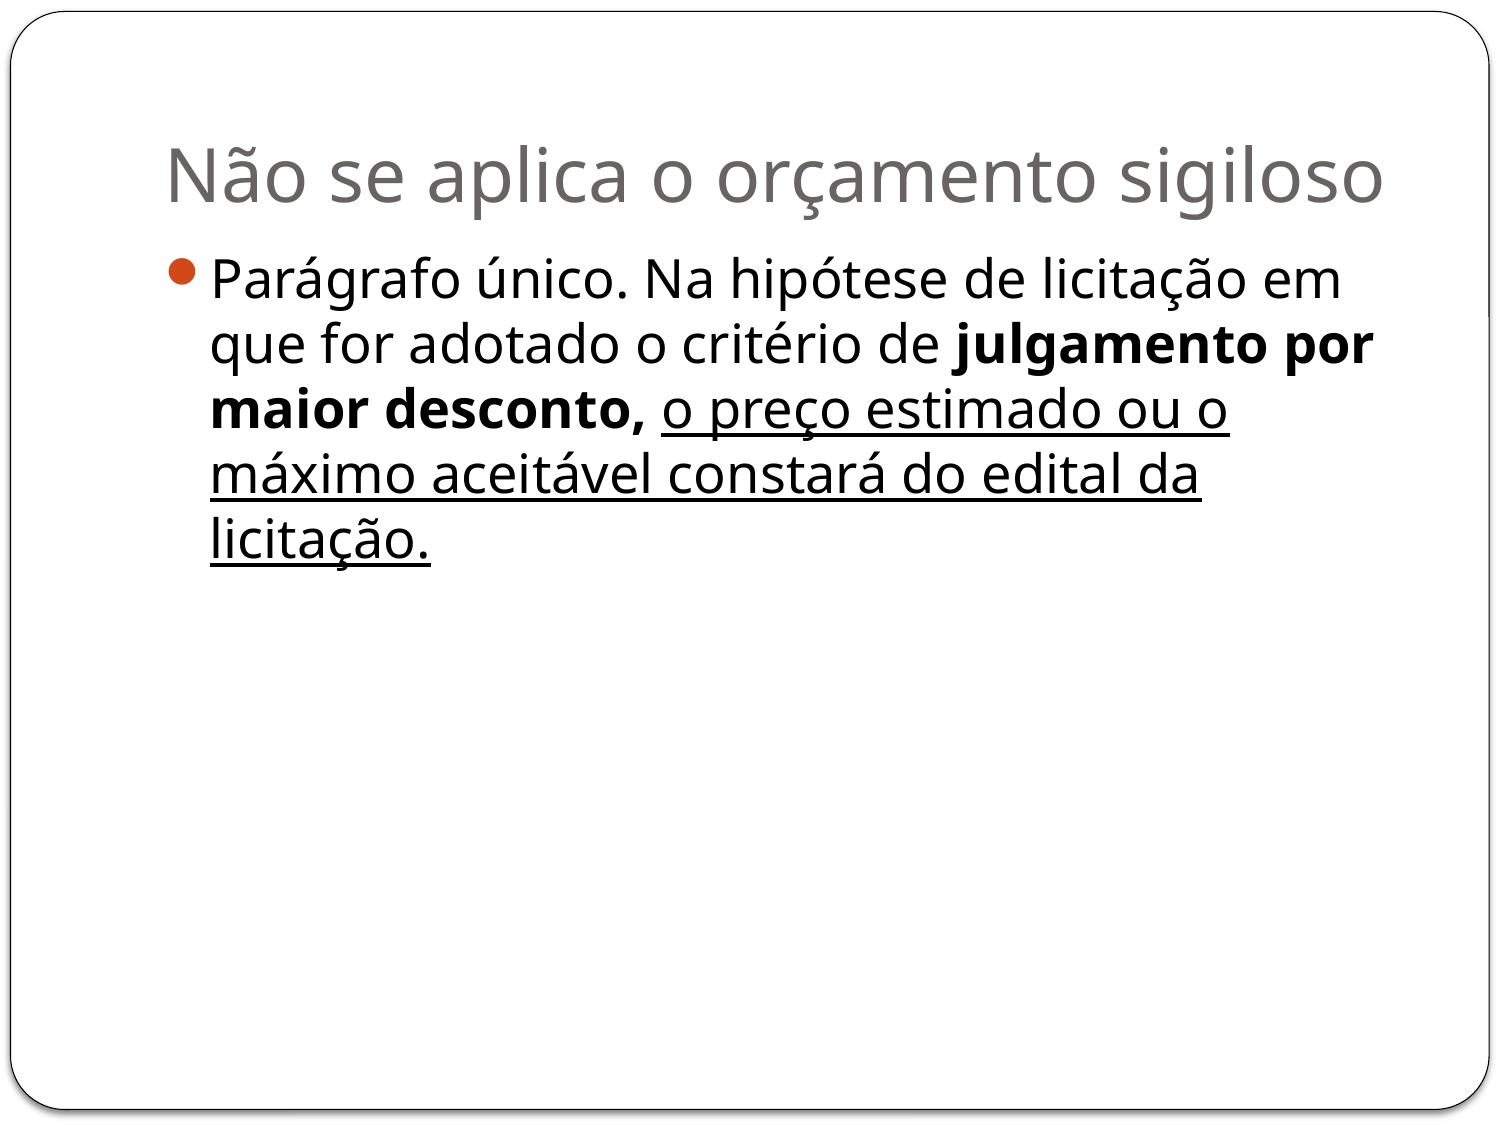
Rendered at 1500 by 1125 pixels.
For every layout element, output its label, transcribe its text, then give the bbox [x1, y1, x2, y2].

list Parágrafo único. Na hipótese de licitação em que for adotado o critério de julgamento por maior desconto, o preço estimado ou o máximo aceitável constará do edital da licitação. [150, 237, 1425, 988]
title Não se aplica o orçamento sigiloso [150, 45, 1425, 233]
